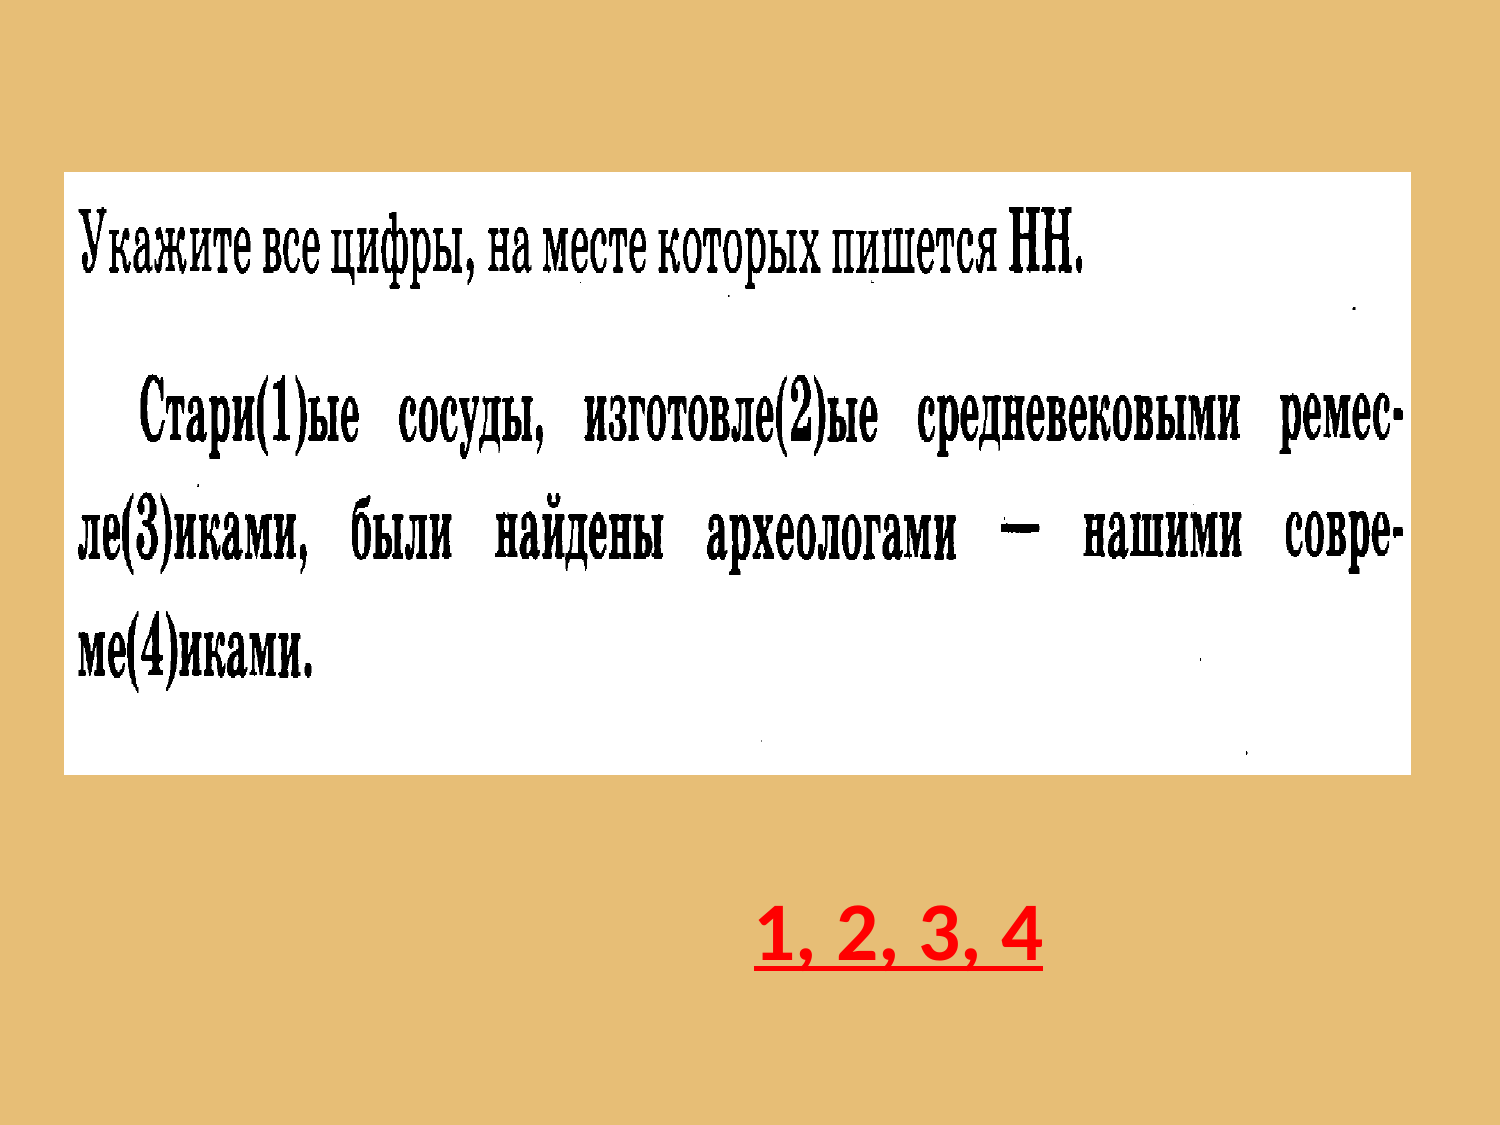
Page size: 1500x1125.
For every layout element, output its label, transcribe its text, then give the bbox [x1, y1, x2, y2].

picture [64, 172, 1411, 776]
text_box 1, 2, 3, 4 [738, 869, 1059, 985]
